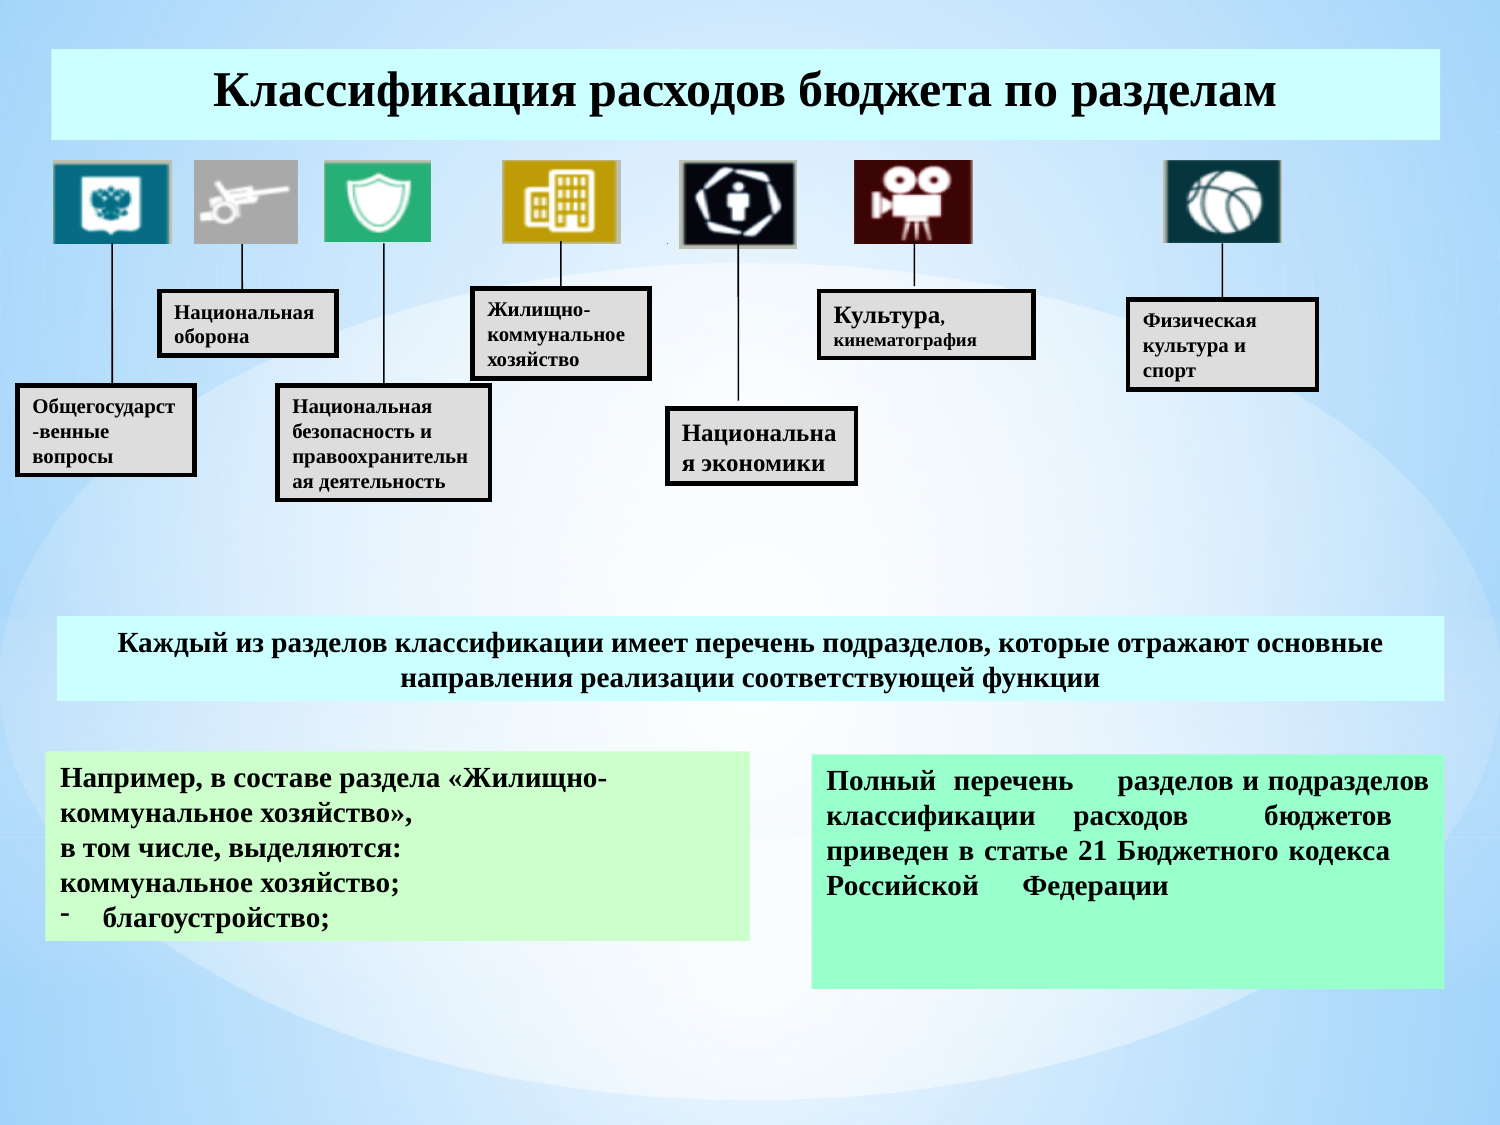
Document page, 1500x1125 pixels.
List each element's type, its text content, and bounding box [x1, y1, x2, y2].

text_box Физическая культура и спорт [1128, 299, 1317, 390]
text_box Например, в составе раздела «Жилищно-коммунальное хозяйство», в том числе, выделяются: коммунальное хозяйство; благоустройство; [45, 751, 751, 941]
picture [853, 160, 973, 245]
text_box Национальная безопасность и правоохранительная деятельность [277, 385, 490, 500]
text_box Жилищно-коммунальное хозяйство [472, 288, 650, 379]
picture [194, 160, 298, 244]
title Классификация расходов бюджета по разделам [51, 49, 1441, 141]
text_box Каждый из разделов классификации имеет перечень подразделов, которые отражают основные направления реализации соответствующей функции [56, 616, 1445, 701]
picture [1163, 160, 1282, 243]
text_box Полный перечень разделов и подразделов классификации расходов бюджетов приведен в статье 21 Бюджетного кодекса Российской Федерации [811, 754, 1445, 989]
picture [52, 160, 172, 244]
text_box Культура, кинематография [818, 290, 1034, 358]
picture [678, 160, 798, 250]
text_box Национальная оборона [159, 290, 337, 356]
text_box Общегосударст-венные вопросы [17, 385, 195, 476]
text_box Национальная экономики [667, 408, 856, 484]
picture [324, 160, 432, 242]
picture [501, 160, 621, 244]
